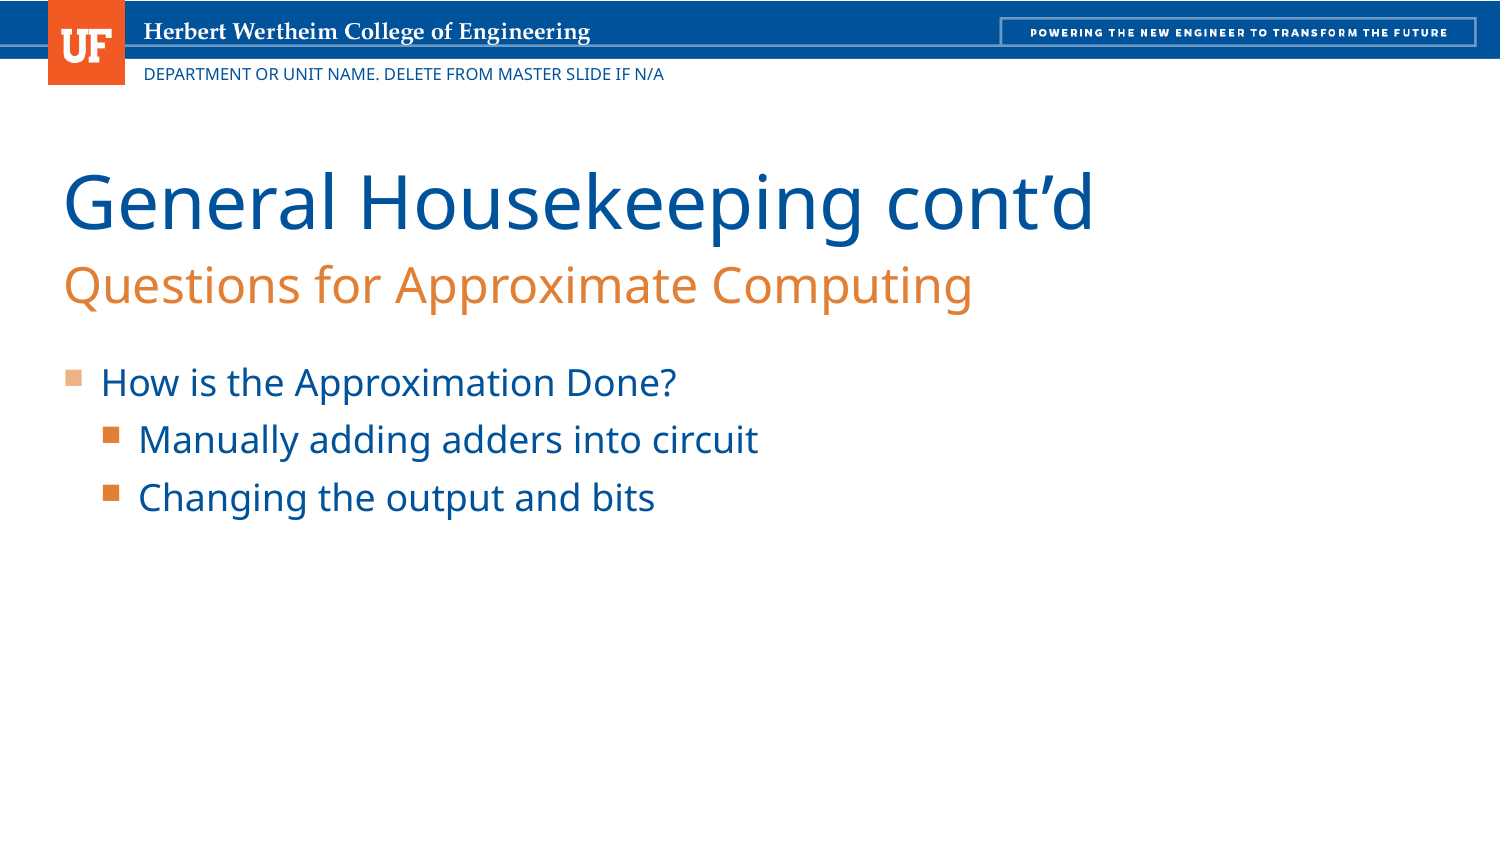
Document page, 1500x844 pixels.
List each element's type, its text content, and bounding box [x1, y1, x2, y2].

picture [0, 0, 1500, 85]
title General Housekeeping cont’d [47, 146, 1288, 284]
list How is the Approximation Done? Manually adding adders into circuit Changing the output and bits [48, 351, 1322, 780]
list Questions for Approximate Computing [48, 246, 1322, 342]
